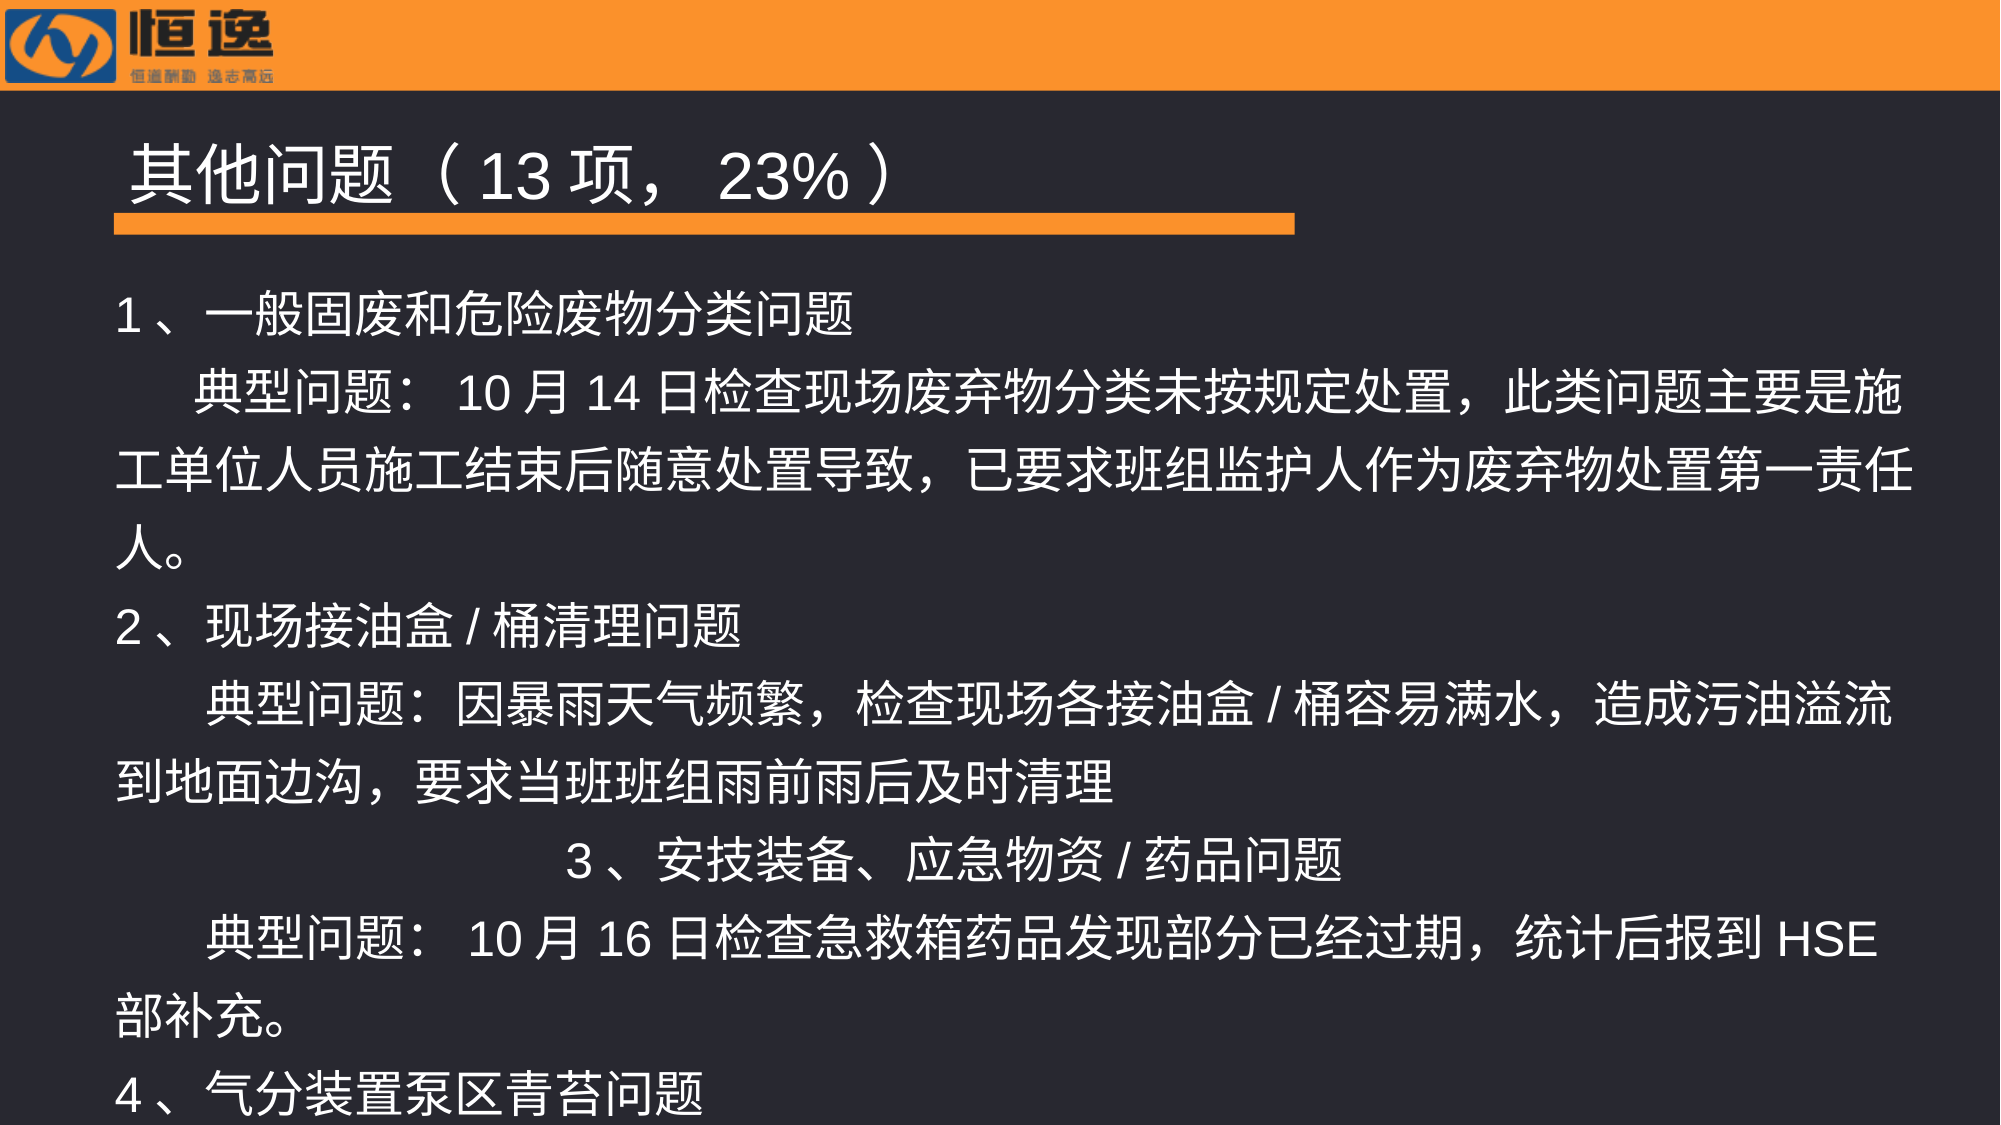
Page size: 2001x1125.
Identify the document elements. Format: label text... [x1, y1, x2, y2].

text_box 其他问题（13项，23%） [113, 101, 1887, 257]
text_box [0, 92, 2000, 1125]
text_box [113, 212, 1296, 236]
text_box 1、一般固废和危险废物分类问题 典型问题：10月14日检查现场废弃物分类未按规定处置，此类问题主要是施工单位人员施工结束后随意处置导致，已要求班组监护人作为废弃物处置第一责任人。 2、现场接油盒/桶清理问题 典型问题：因暴雨天气频繁，检查现场各接油盒/桶容易满水，造成污油溢流到地面边沟，要求当班班组雨前雨后及时清理 3、安技装备、应急物资/药品问题 典型问题：10月16日检查急救箱药品发现部分已经过期，统计后报到HSE部补充。 4、气分装置泵区青苔问题 典型问题：气分装置泵区地面青苔已经要求班组10月31日前清理干净。 [99, 257, 1942, 1125]
picture [5, 9, 277, 83]
text_box [0, 0, 2000, 92]
